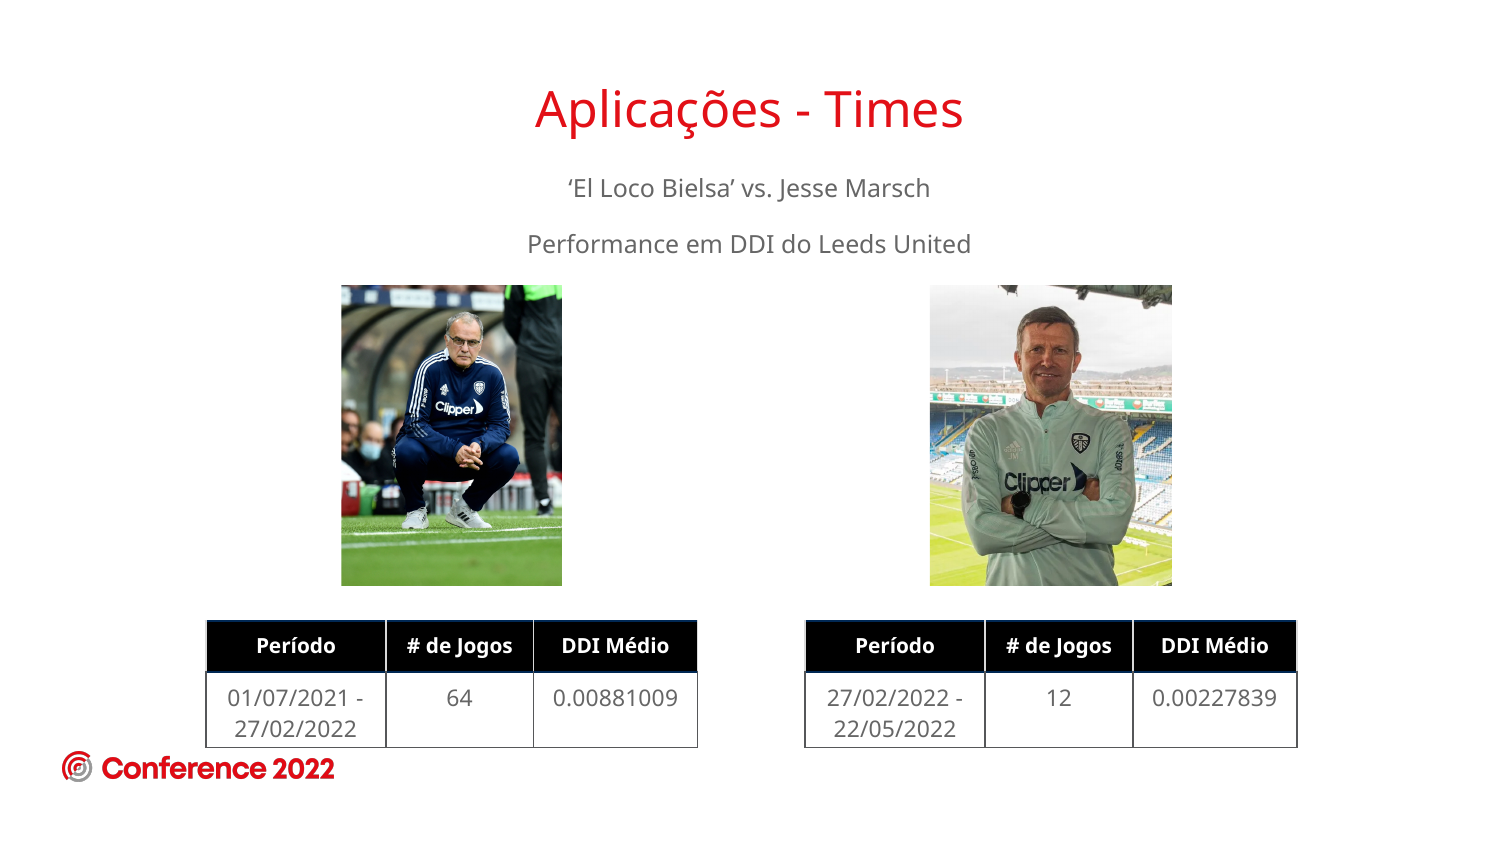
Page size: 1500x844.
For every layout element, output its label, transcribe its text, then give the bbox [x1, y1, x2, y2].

table_header # de Jogos [387, 622, 533, 671]
table_header # de Jogos [986, 622, 1132, 671]
table_header Período [207, 622, 385, 671]
picture [929, 285, 1173, 586]
table_header DDI Médio [534, 622, 697, 671]
text_box Aplicações - Times [144, 62, 1356, 153]
table_cell 64 [387, 673, 533, 747]
table_cell 27/02/2022 - 22/05/2022 [806, 673, 984, 747]
picture [340, 285, 563, 586]
table_cell 0.00227839 [1134, 673, 1296, 747]
picture [62, 751, 334, 782]
table_cell 01/07/2021 - 27/02/2022 [207, 673, 385, 747]
table_header DDI Médio [1134, 622, 1296, 671]
text_box ‘El Loco Bielsa’ vs. Jesse Marsch Performance em DDI do Leeds United [144, 153, 1356, 274]
table_cell 0.00881009 [534, 673, 697, 747]
table_cell 12 [986, 673, 1132, 747]
table_header Período [806, 622, 984, 671]
